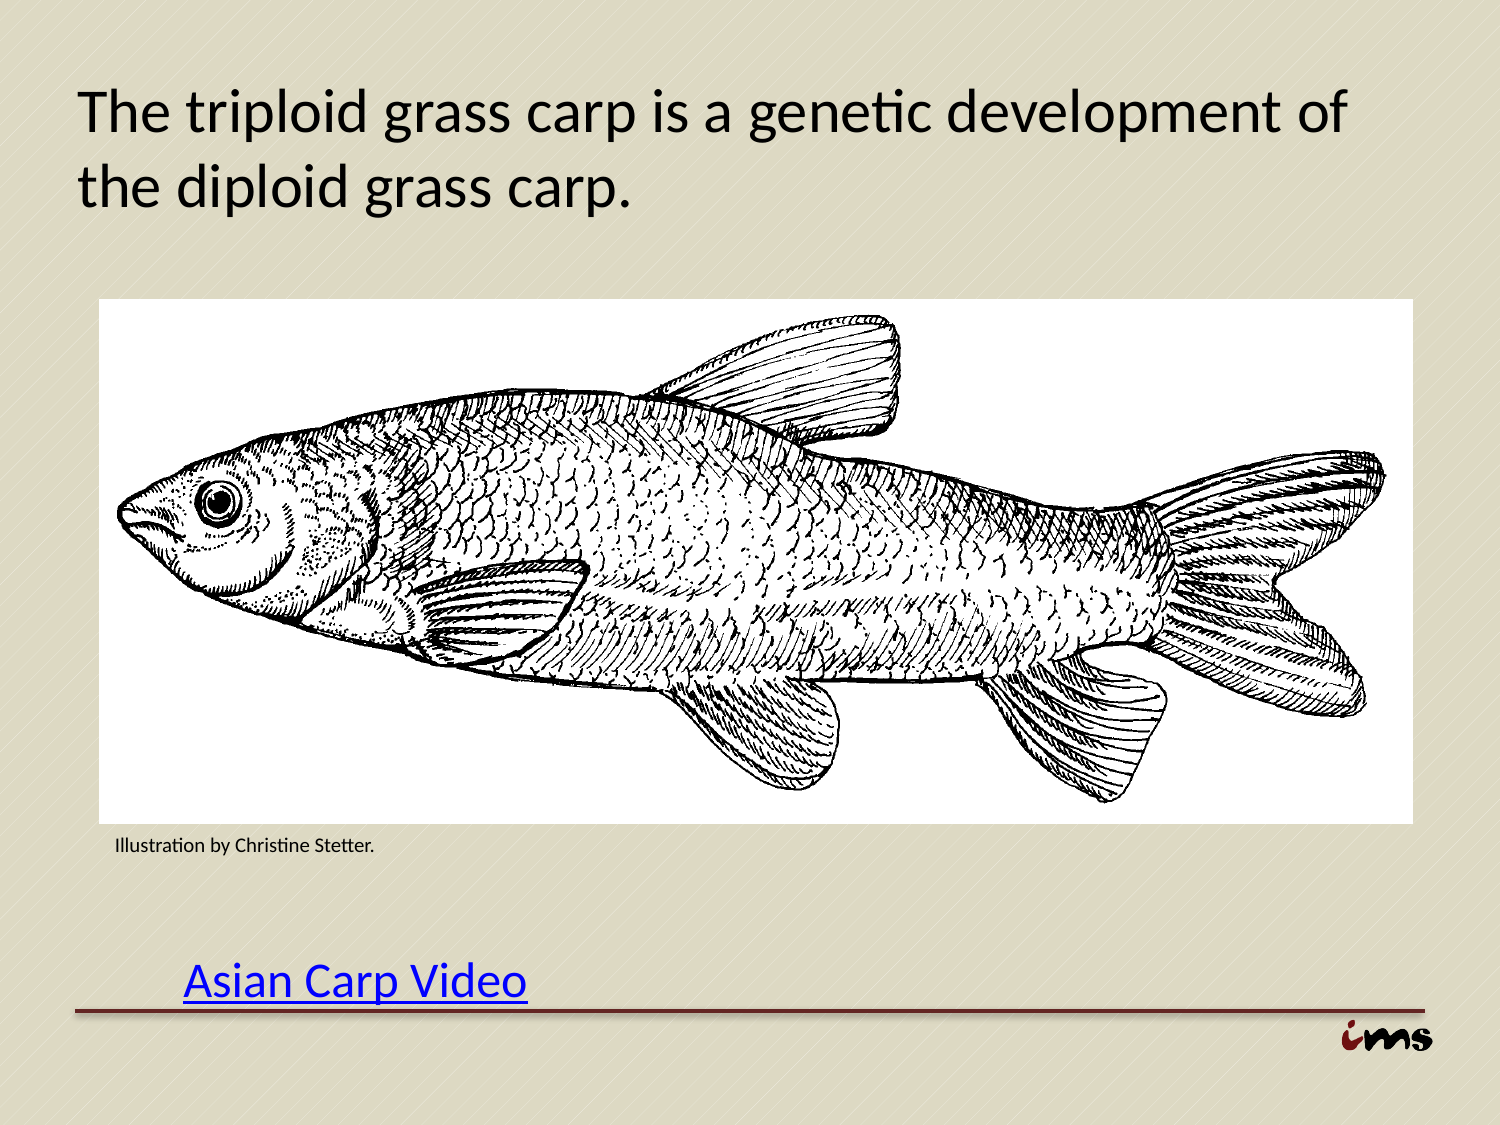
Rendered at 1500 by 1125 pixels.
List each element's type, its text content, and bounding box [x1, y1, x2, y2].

picture [1339, 1017, 1434, 1053]
text_box Illustration by Christine Stetter. [99, 832, 588, 864]
text_box Asian Carp Video [168, 940, 573, 1016]
text_box The triploid grass carp is a genetic development of the diploid grass carp. [62, 62, 1450, 228]
picture [99, 299, 1413, 825]
